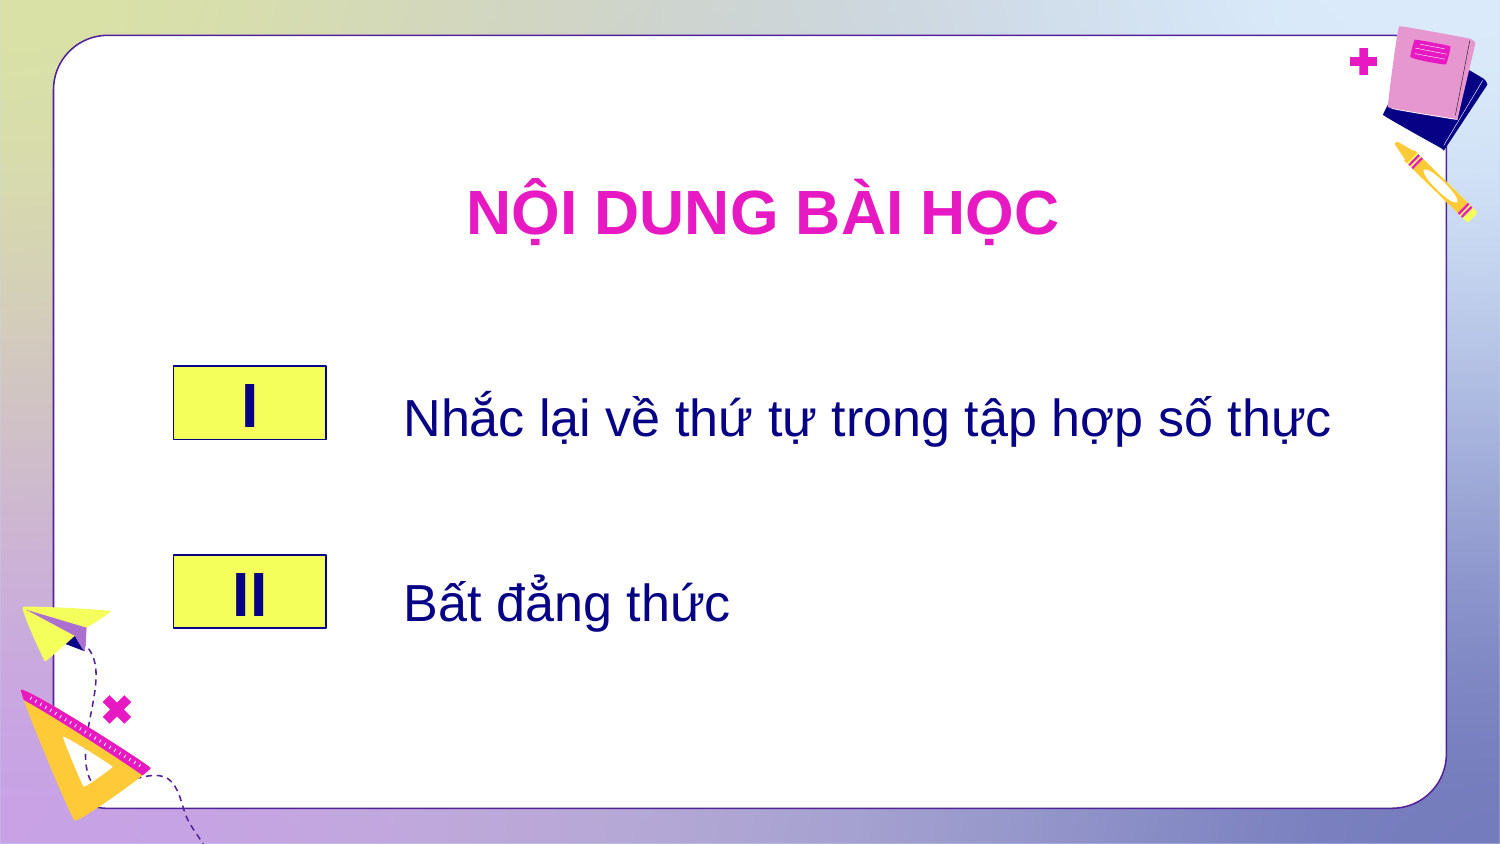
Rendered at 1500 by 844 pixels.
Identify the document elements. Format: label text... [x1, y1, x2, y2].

title I [173, 365, 327, 440]
text_box Bất đẳng thức [388, 544, 1375, 639]
title NỘI DUNG BÀI HỌC [131, 156, 1396, 251]
title II [173, 554, 327, 629]
subtitle Nhắc lại về thứ tự trong tập hợp số thực [388, 359, 1375, 454]
